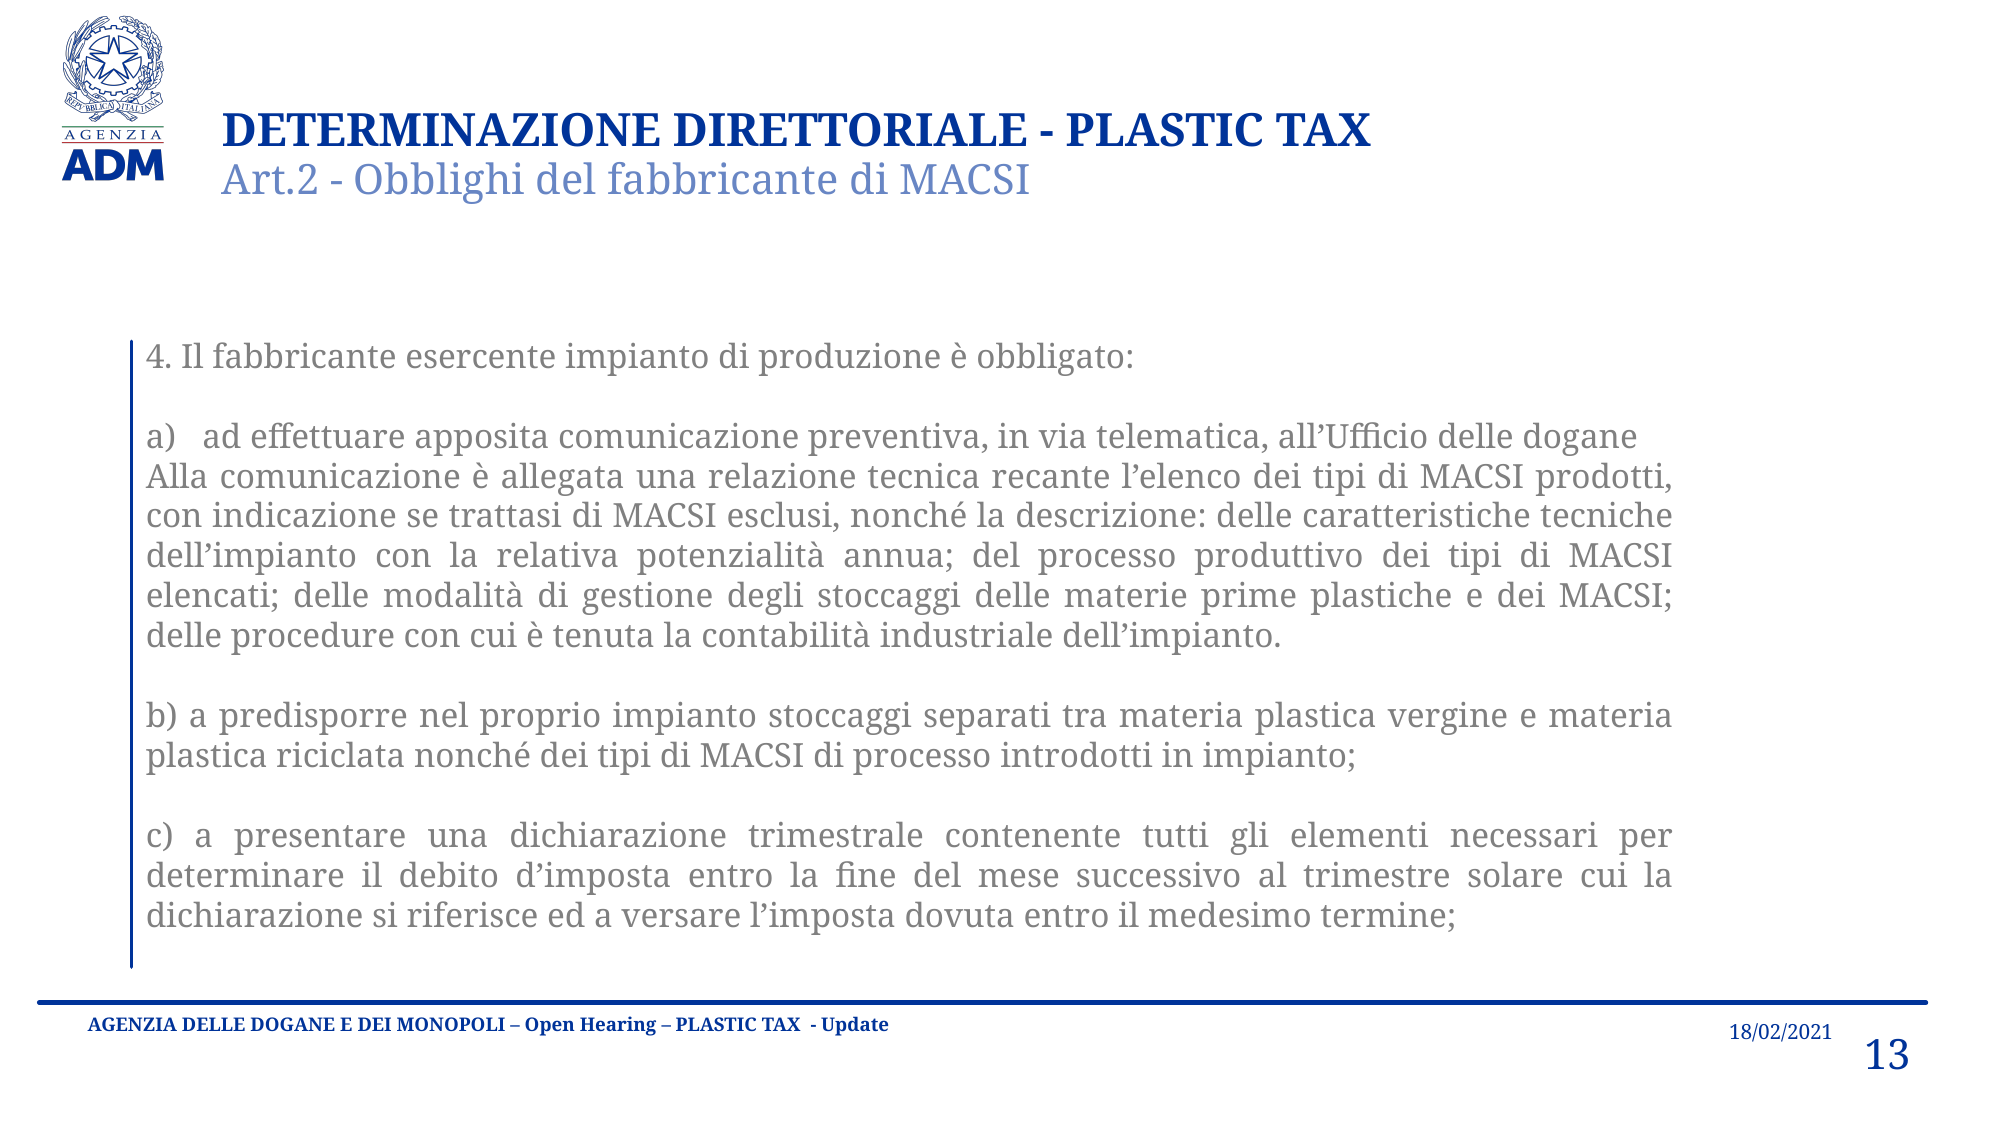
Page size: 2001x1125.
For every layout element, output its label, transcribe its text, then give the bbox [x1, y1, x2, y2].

picture [44, 0, 183, 201]
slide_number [1627, 991, 1849, 1051]
text_box DETERMINAZIONE DIRETTORIALE - PLASTIC TAX [207, 92, 1968, 163]
footer AGENZIA DELLE DOGANE E DEI MONOPOLI – Open Hearing – PLASTIC TAX - Update [72, 1004, 1491, 1065]
text_box 4. Il fabbricante esercente impianto di produzione è obbligato: ad effettuare apposita comunicazione preventiva, in via telematica, all’Ufficio delle dogane Alla comunicazione è allegata una relazione tecnica recante l’elenco dei tipi di MACSI prodotti, con indicazione se trattasi di MACSI esclusi, nonché la descrizione: delle caratteristiche tecniche dell’impianto con la relativa potenzialità annua; del processo produttivo dei tipi di MACSI elencati; delle modalità di gestione degli stoccaggi delle materie prime plastiche e dei MACSI; delle procedure con cui è tenuta la contabilità industriale dell’impianto. b) a predisporre nel proprio impianto stoccaggi separati tra materia plastica vergine e materia plastica riciclata nonché dei tipi di MACSI di processo introdotti in impianto; c) a presentare una dichiarazione trimestrale contenente tutti gli elementi necessari per determinare il debito d’imposta entro la fine del mese successivo al trimestre solare cui la dichiarazione si riferisce ed a versare l’imposta dovuta entro il medesimo termine; [131, 327, 1691, 982]
slide_number 13 [1751, 1006, 1926, 1087]
text_box Art.2 - Obblighi del fabbricante di MACSI [207, 145, 1756, 210]
